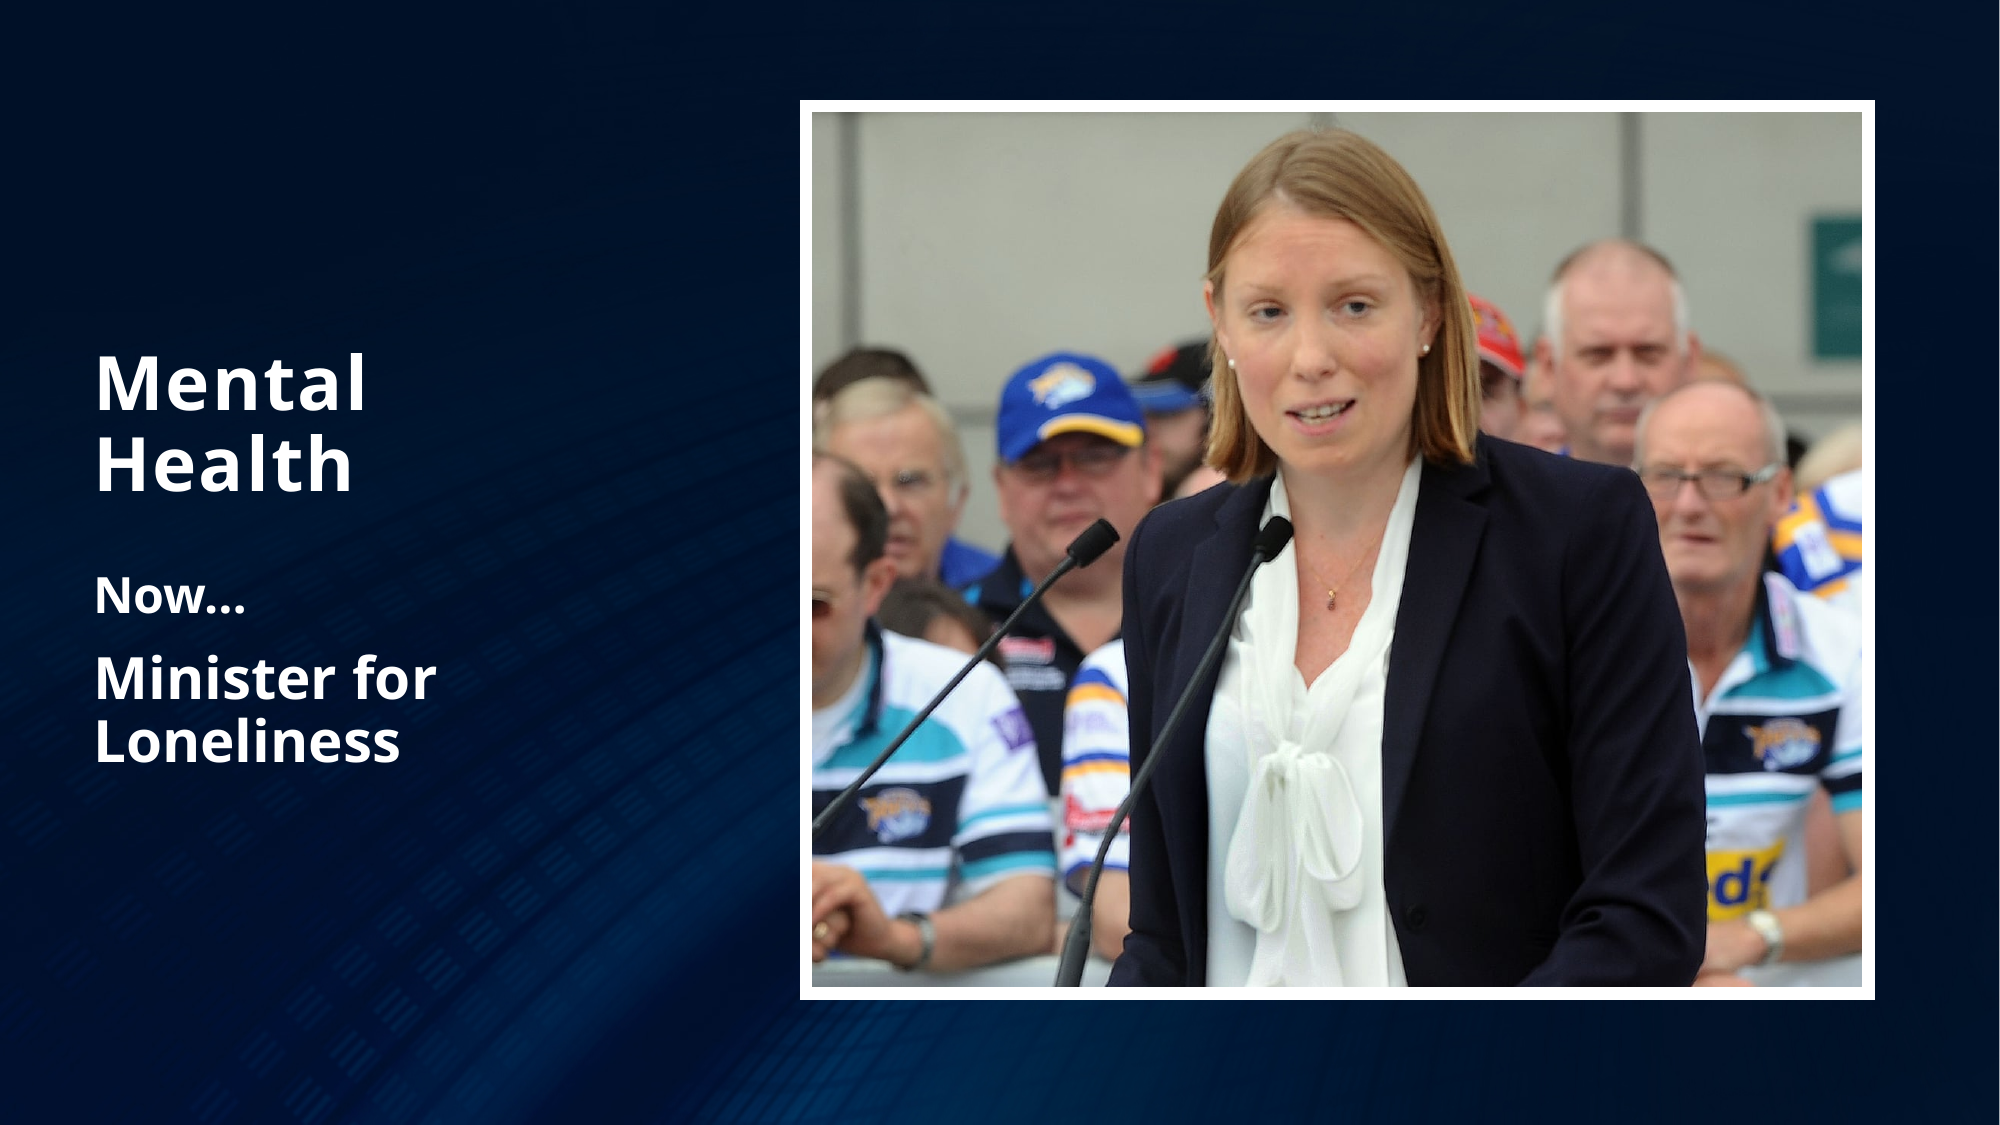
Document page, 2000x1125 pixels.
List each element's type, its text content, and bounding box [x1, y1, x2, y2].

picture [0, 0, 2000, 1125]
title Mental Health [78, 78, 669, 516]
list Now… Minister for Loneliness [78, 562, 717, 788]
